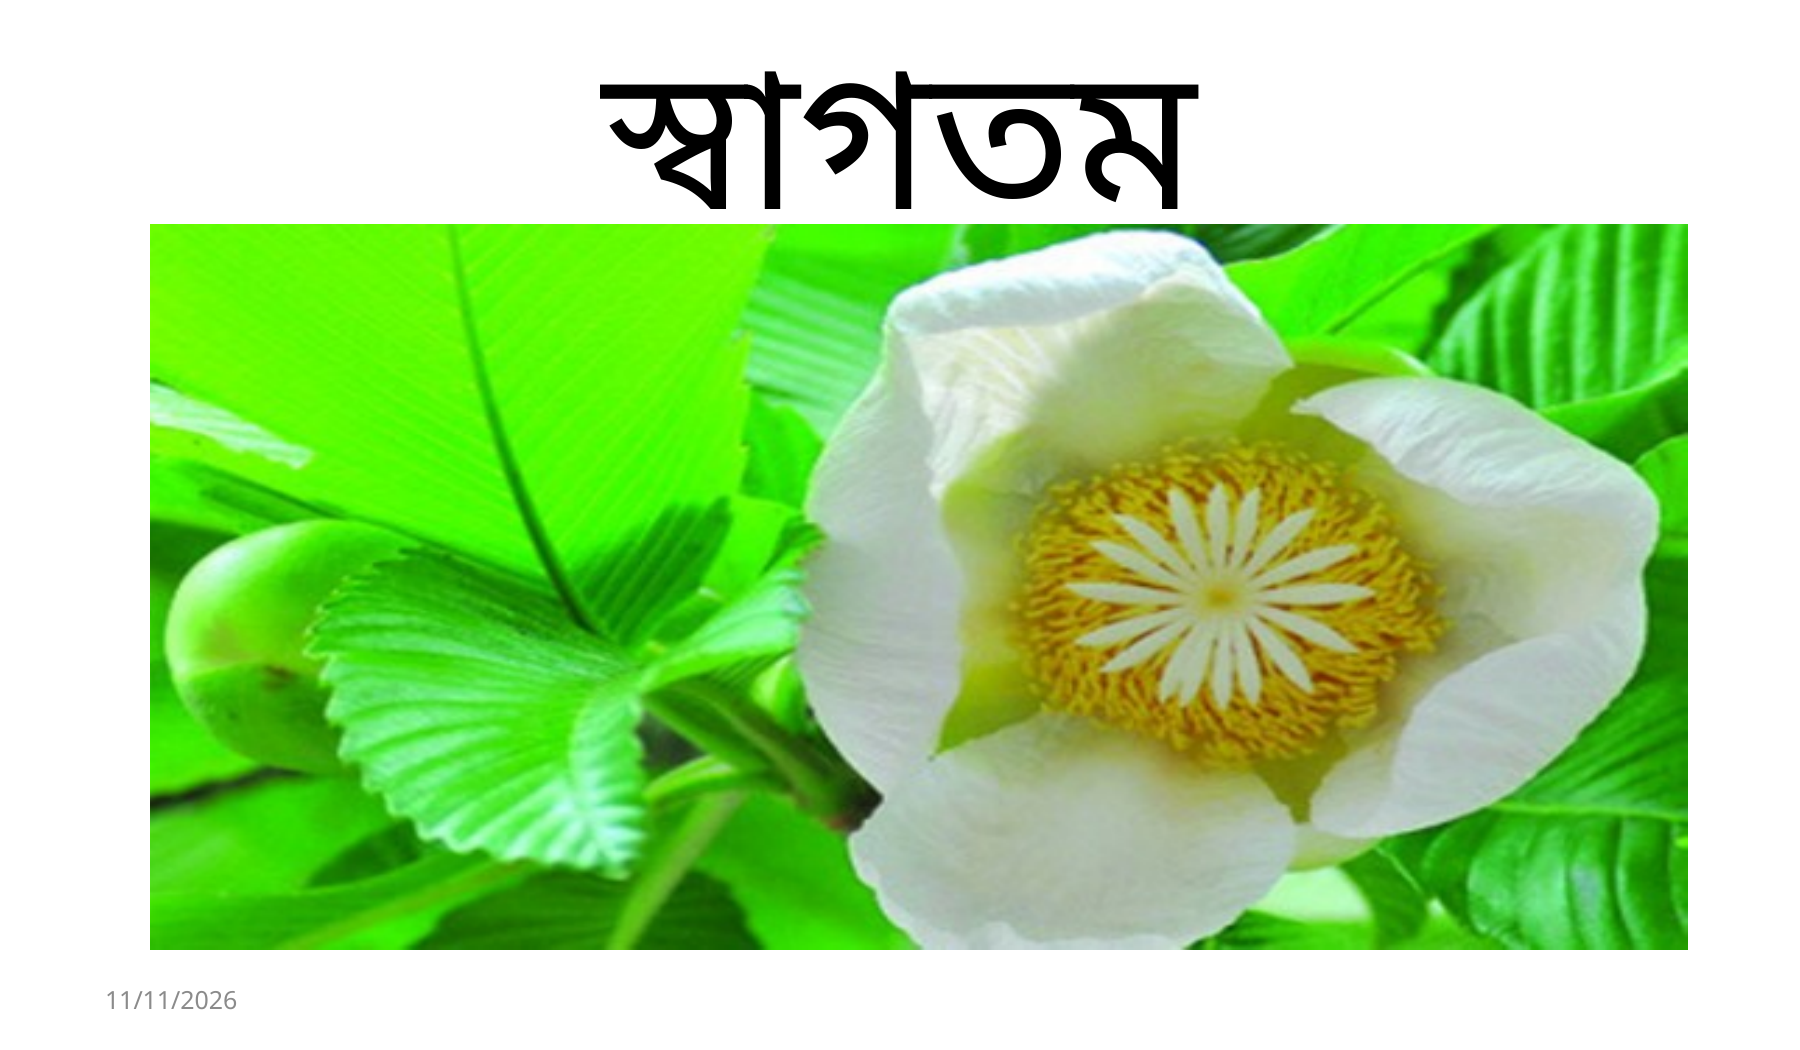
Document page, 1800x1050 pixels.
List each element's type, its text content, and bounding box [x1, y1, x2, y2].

title স্বাগতম [90, 42, 1710, 217]
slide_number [90, 973, 510, 1030]
picture [149, 224, 1688, 951]
